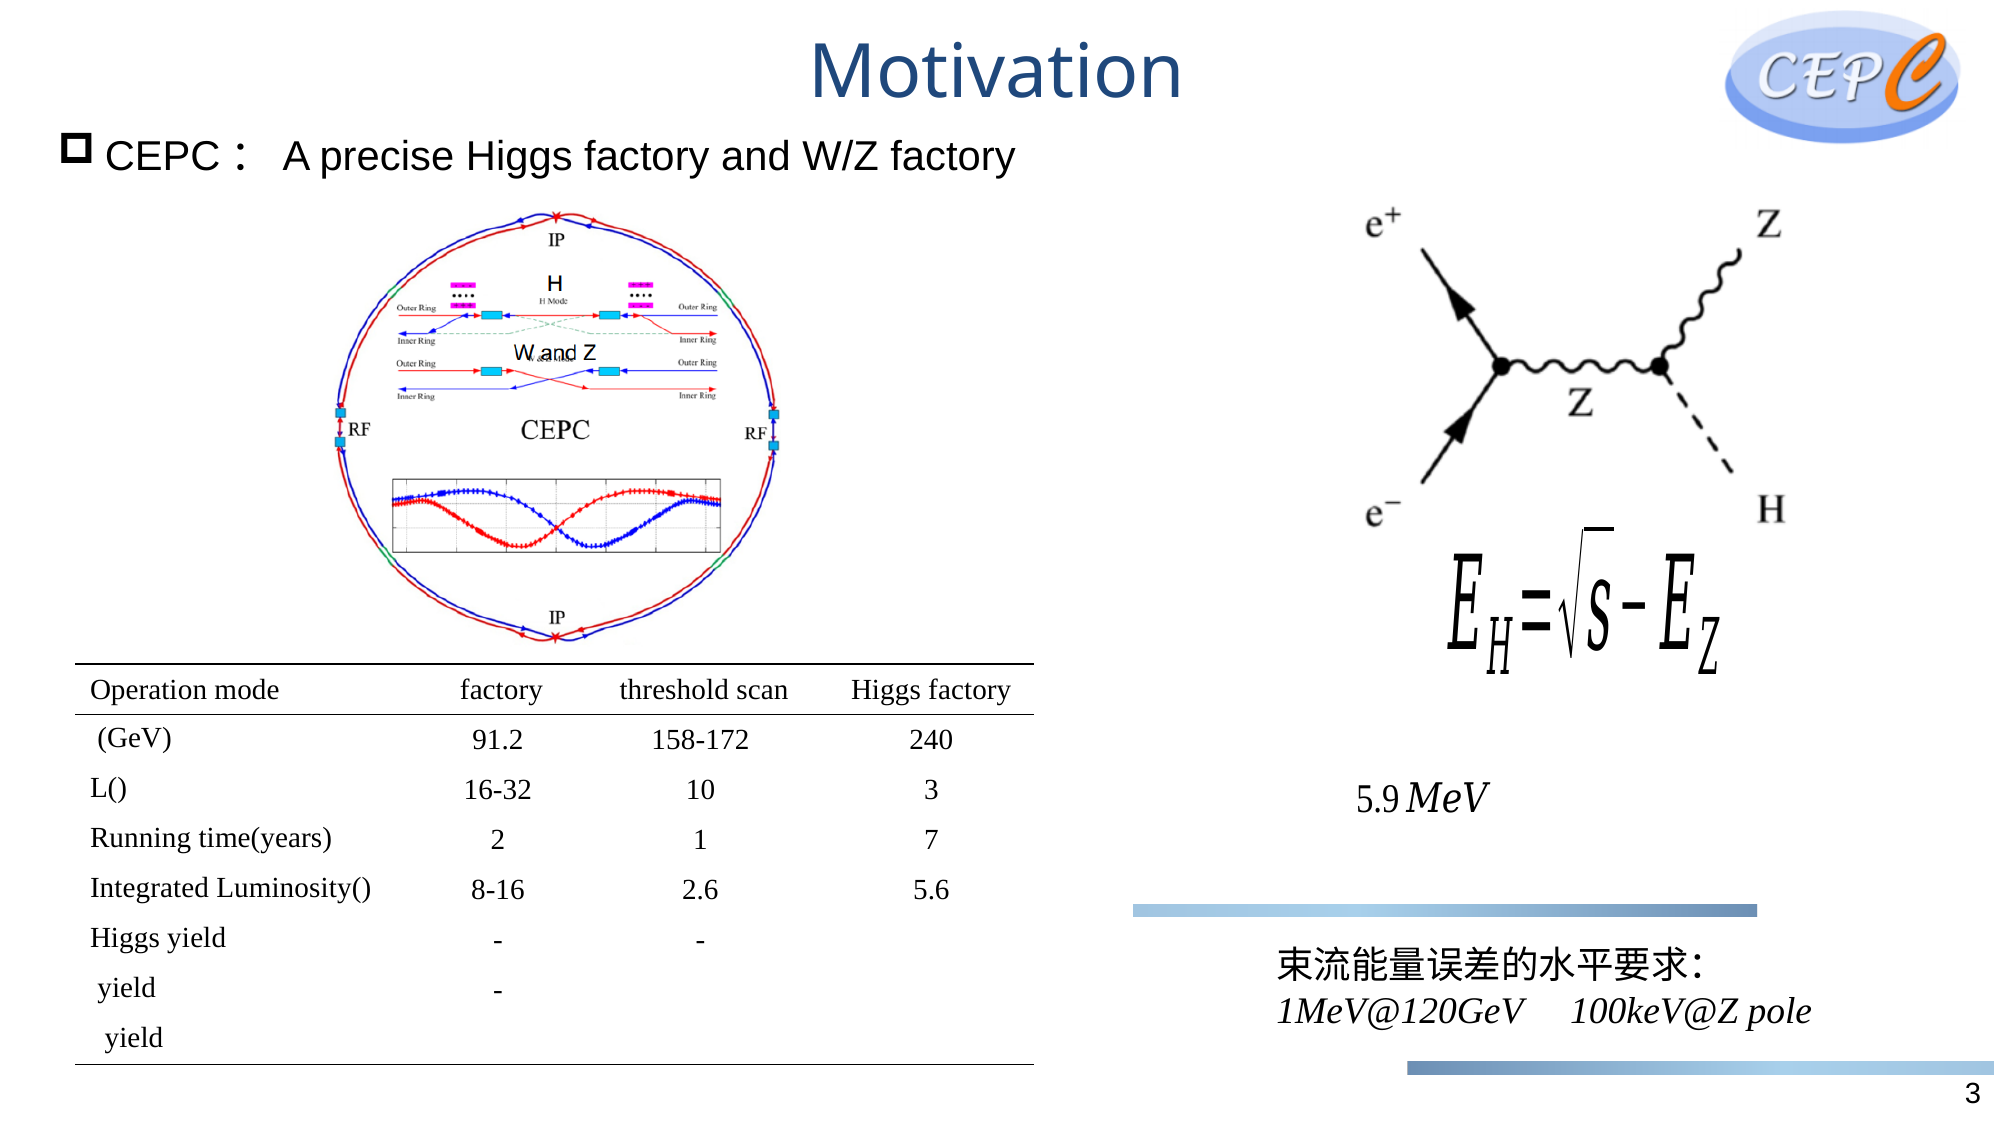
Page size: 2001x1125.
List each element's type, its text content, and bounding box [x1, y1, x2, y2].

text_box [1407, 1061, 1994, 1075]
picture [1706, 8, 1982, 152]
text_box 3 [1950, 1075, 1994, 1117]
text_box [1133, 904, 1758, 917]
picture [1324, 179, 1843, 558]
picture [328, 199, 781, 647]
text_box CEPC：A precise Higgs factory and W/Z factory [43, 121, 1553, 186]
title Motivation [273, 24, 1706, 123]
text_box 束流能量误差的水平要求： 1MeV@120GeV 100keV@Z pole [1261, 933, 1906, 1039]
